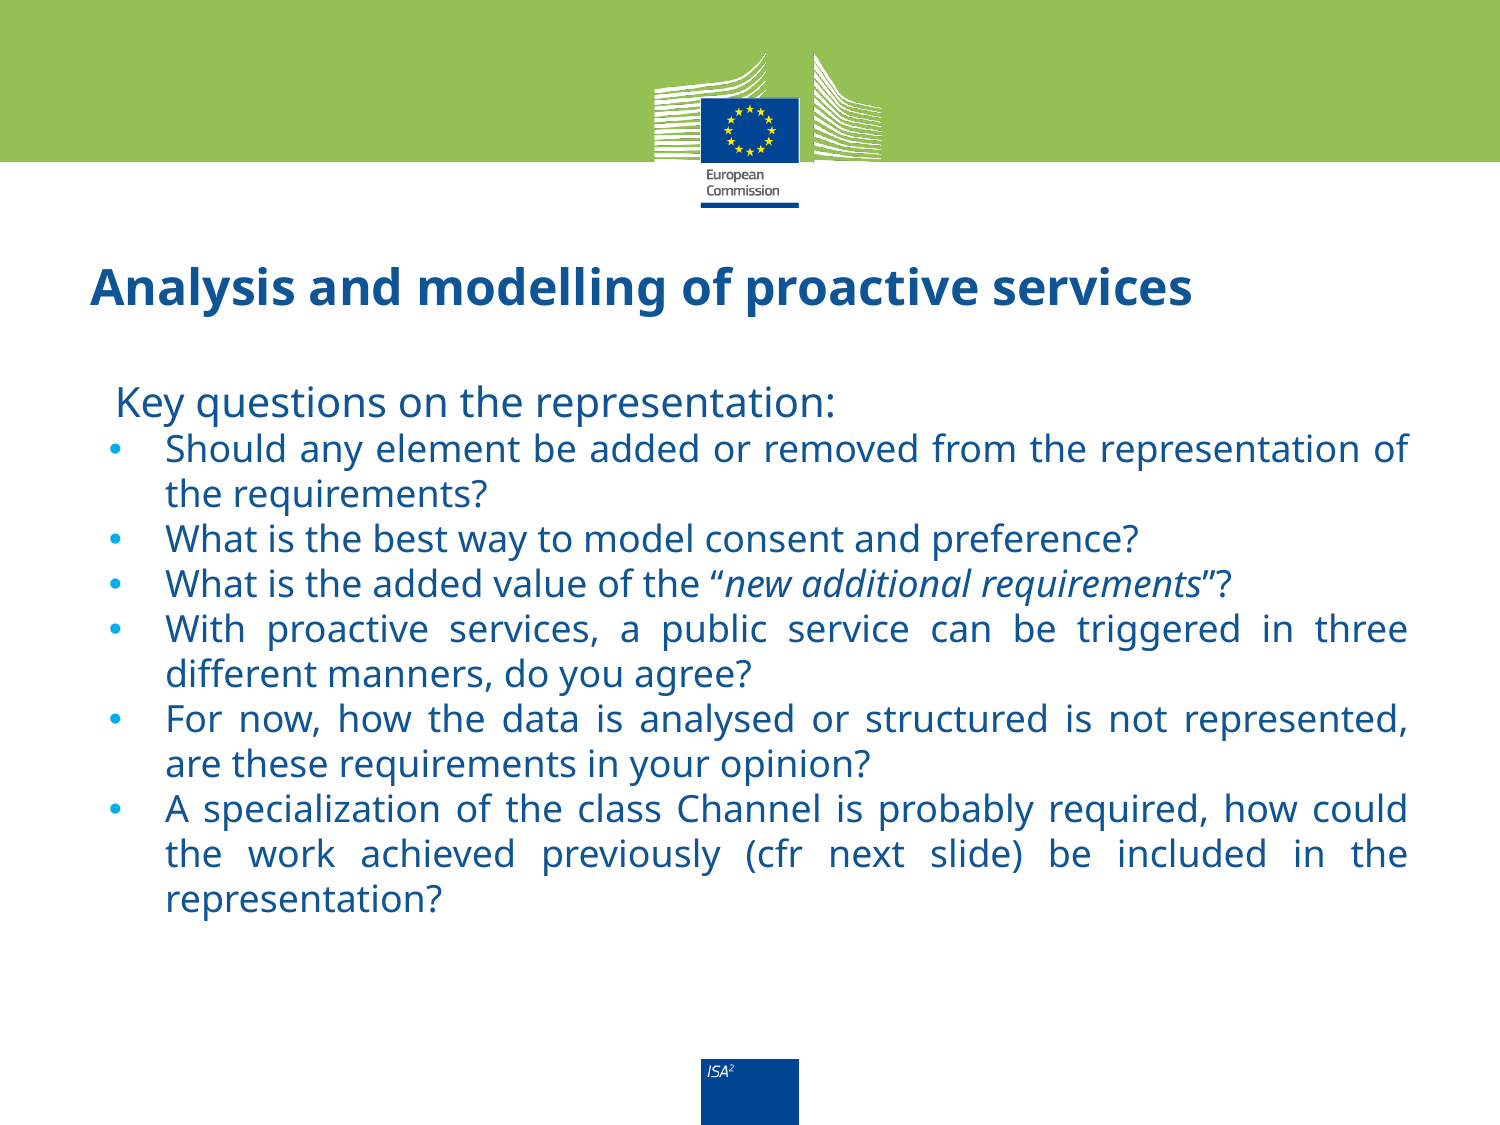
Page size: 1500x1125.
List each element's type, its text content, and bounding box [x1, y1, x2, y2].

list Key questions on the representation: Should any element be added or removed from the representation of the requirements? What is the best way to model consent and preference? What is the added value of the “new additional requirements”? With proactive services, a public service can be triggered in three different manners, do you agree? For now, how the data is analysed or structured is not represented, are these requirements in your opinion? A specialization of the class Channel is probably required, how could the work achieved previously (cfr next slide) be included in the representation? [75, 367, 1425, 994]
picture [607, 7, 892, 208]
title Analysis and modelling of proactive services [75, 208, 1425, 362]
picture [701, 1059, 799, 1125]
